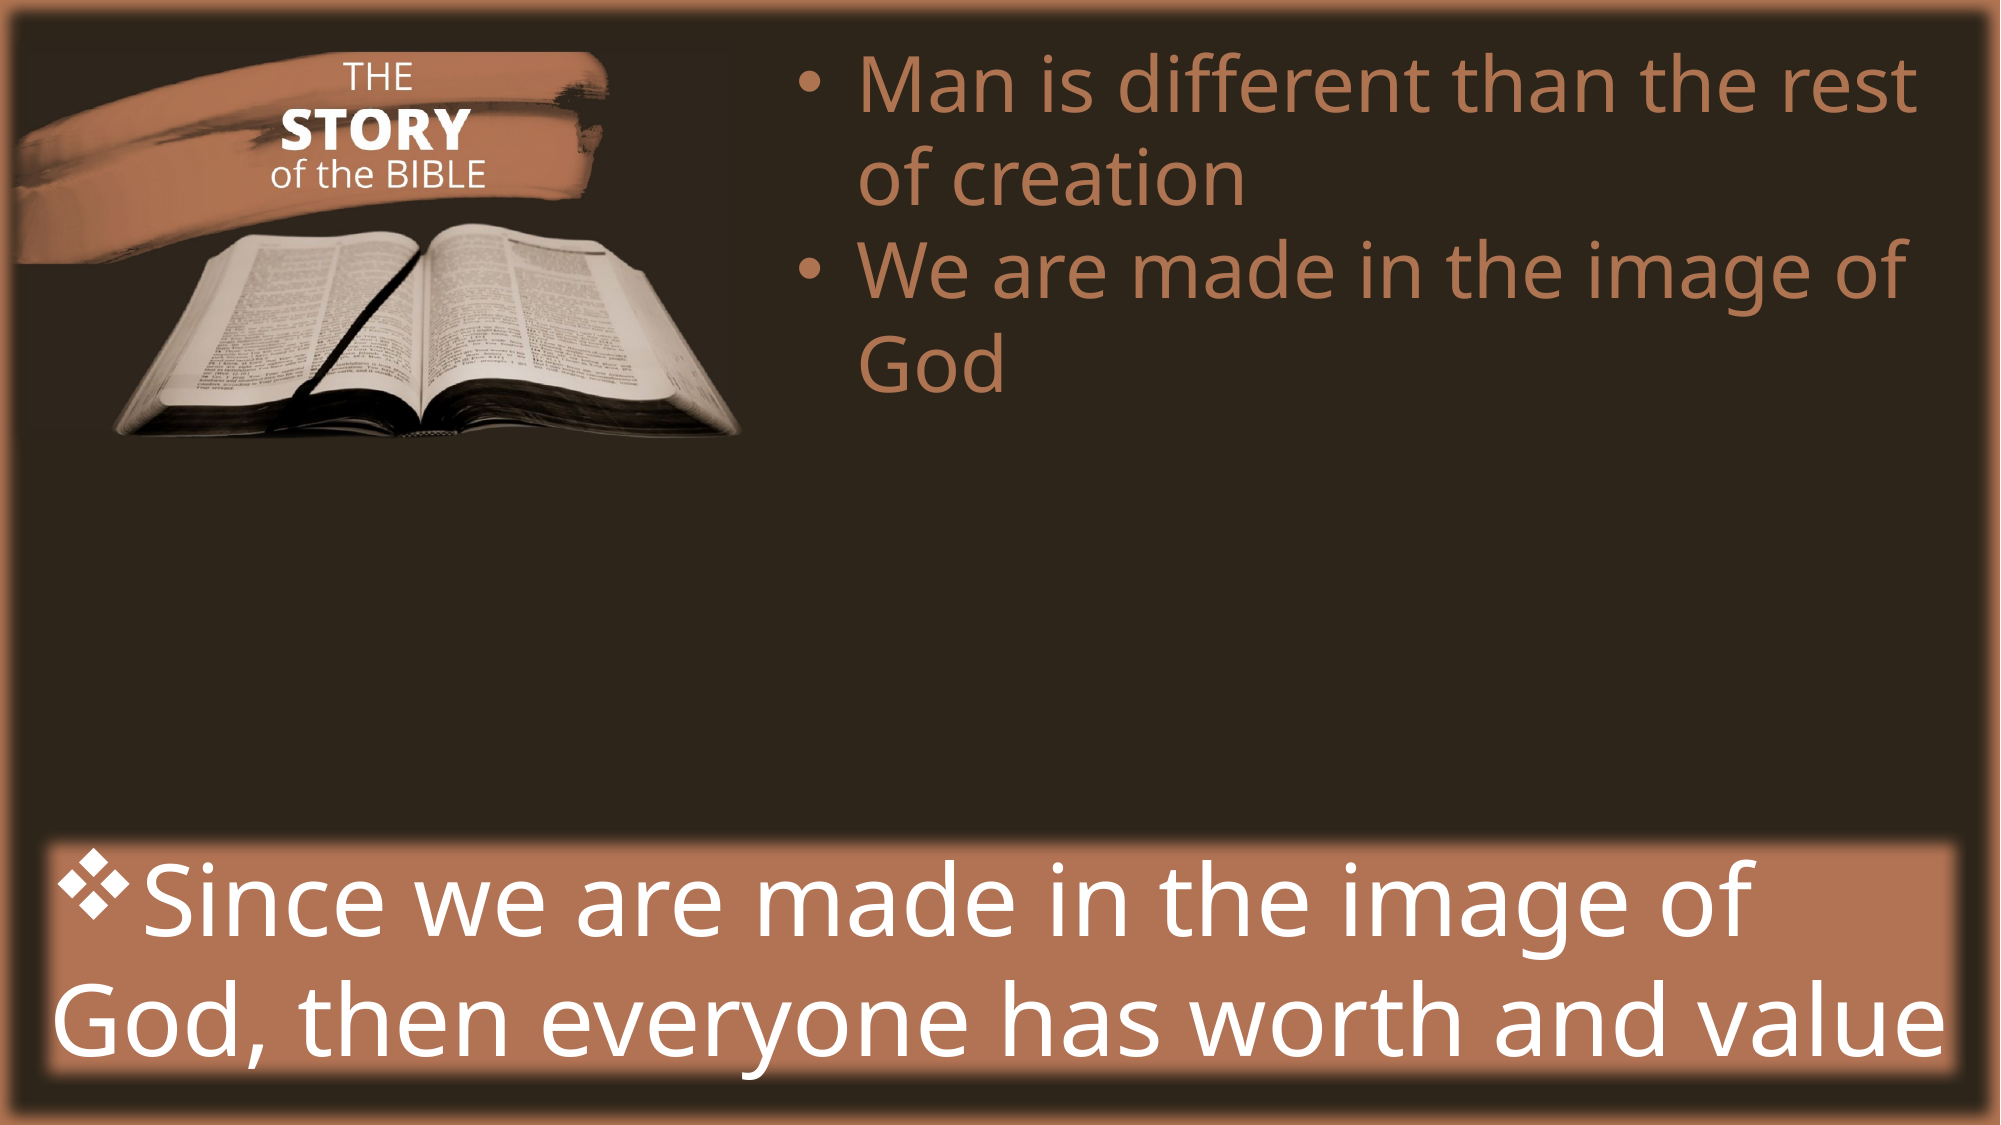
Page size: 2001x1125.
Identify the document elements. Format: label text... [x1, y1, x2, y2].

text_box Since we are made in the image of God, then everyone has worth and value [53, 848, 1950, 1070]
text_box [22, 22, 1976, 1101]
text_box Man is different than the rest of creation We are made in the image of God [44, 839, 1959, 1079]
text_box Man is different than the rest of creation We are made in the image of God [782, 26, 1965, 416]
picture [8, 32, 748, 449]
